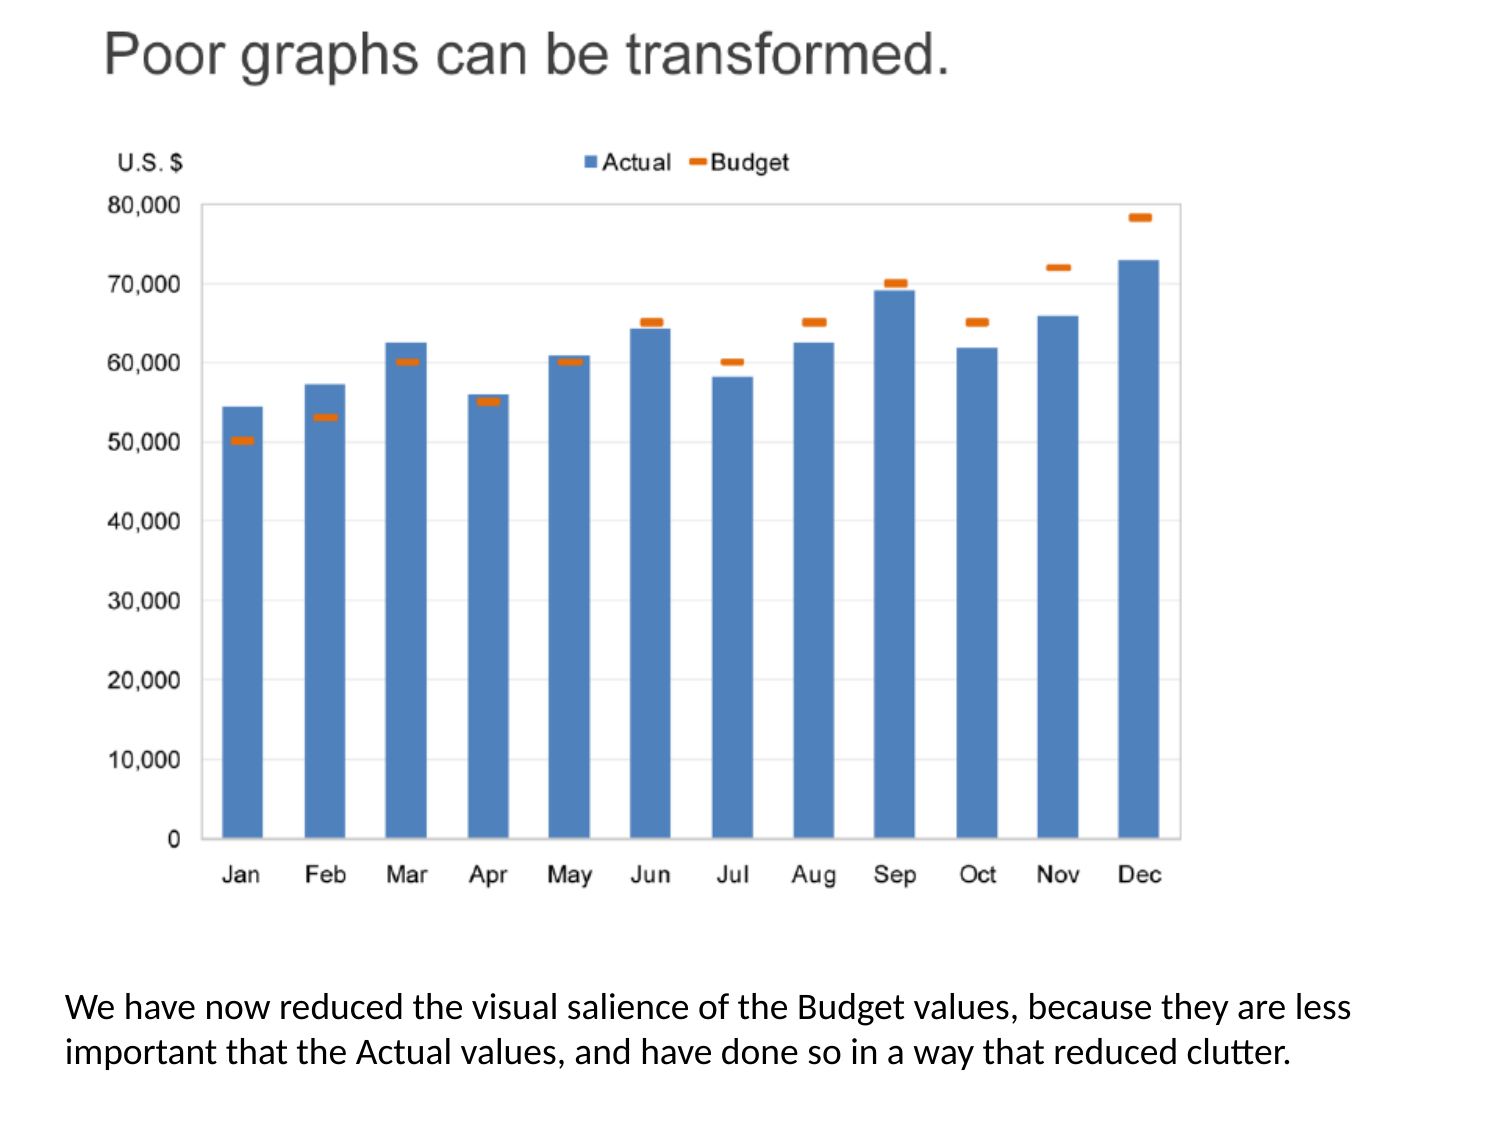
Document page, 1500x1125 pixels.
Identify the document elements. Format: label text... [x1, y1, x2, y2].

picture [74, 24, 1211, 909]
text_box We have now reduced the visual salience of the Budget values, because they are less important that the Actual values, and have done so in a way that reduced clutter. [50, 974, 1450, 1080]
